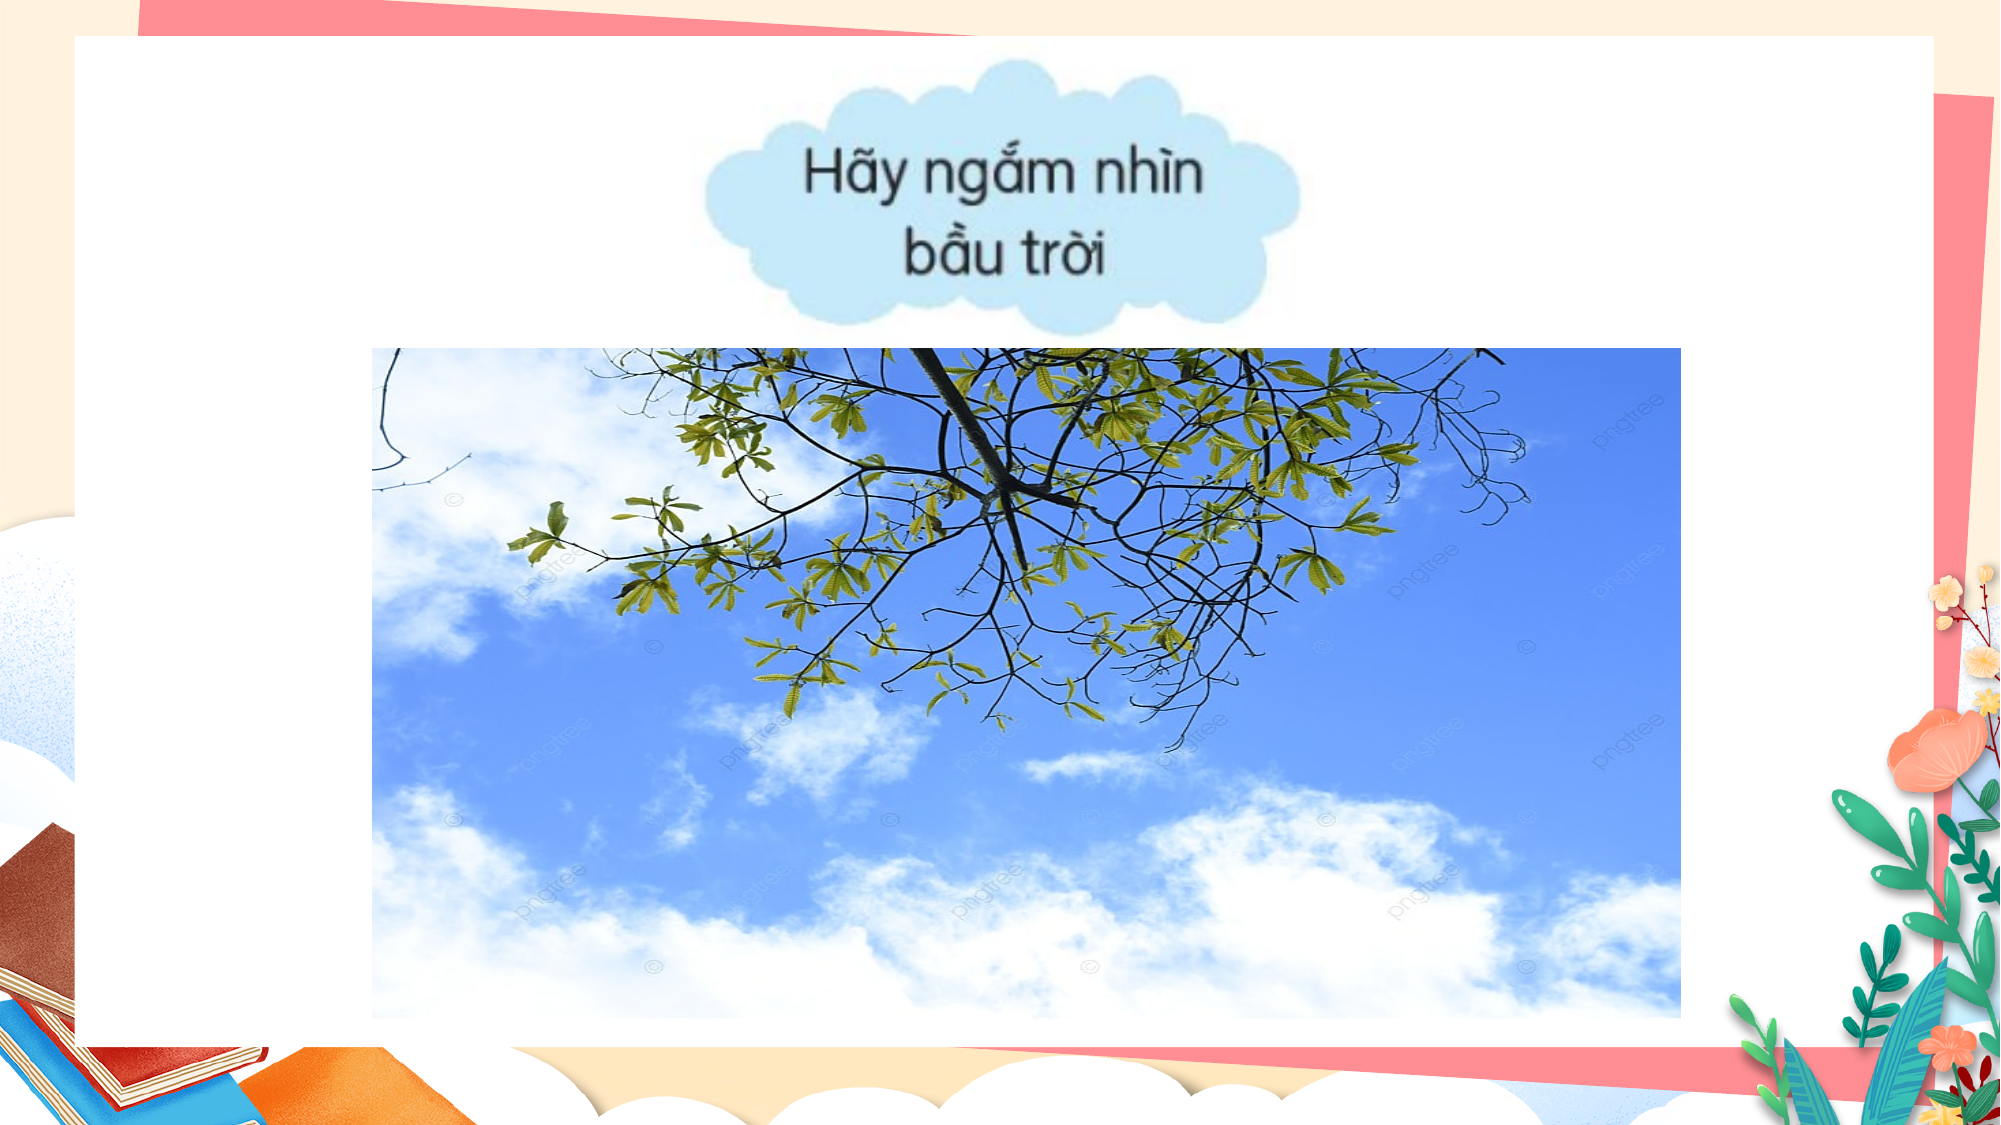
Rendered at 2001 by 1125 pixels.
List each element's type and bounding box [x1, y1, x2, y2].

picture [0, 0, 2000, 1125]
text_box [74, 36, 1966, 1052]
